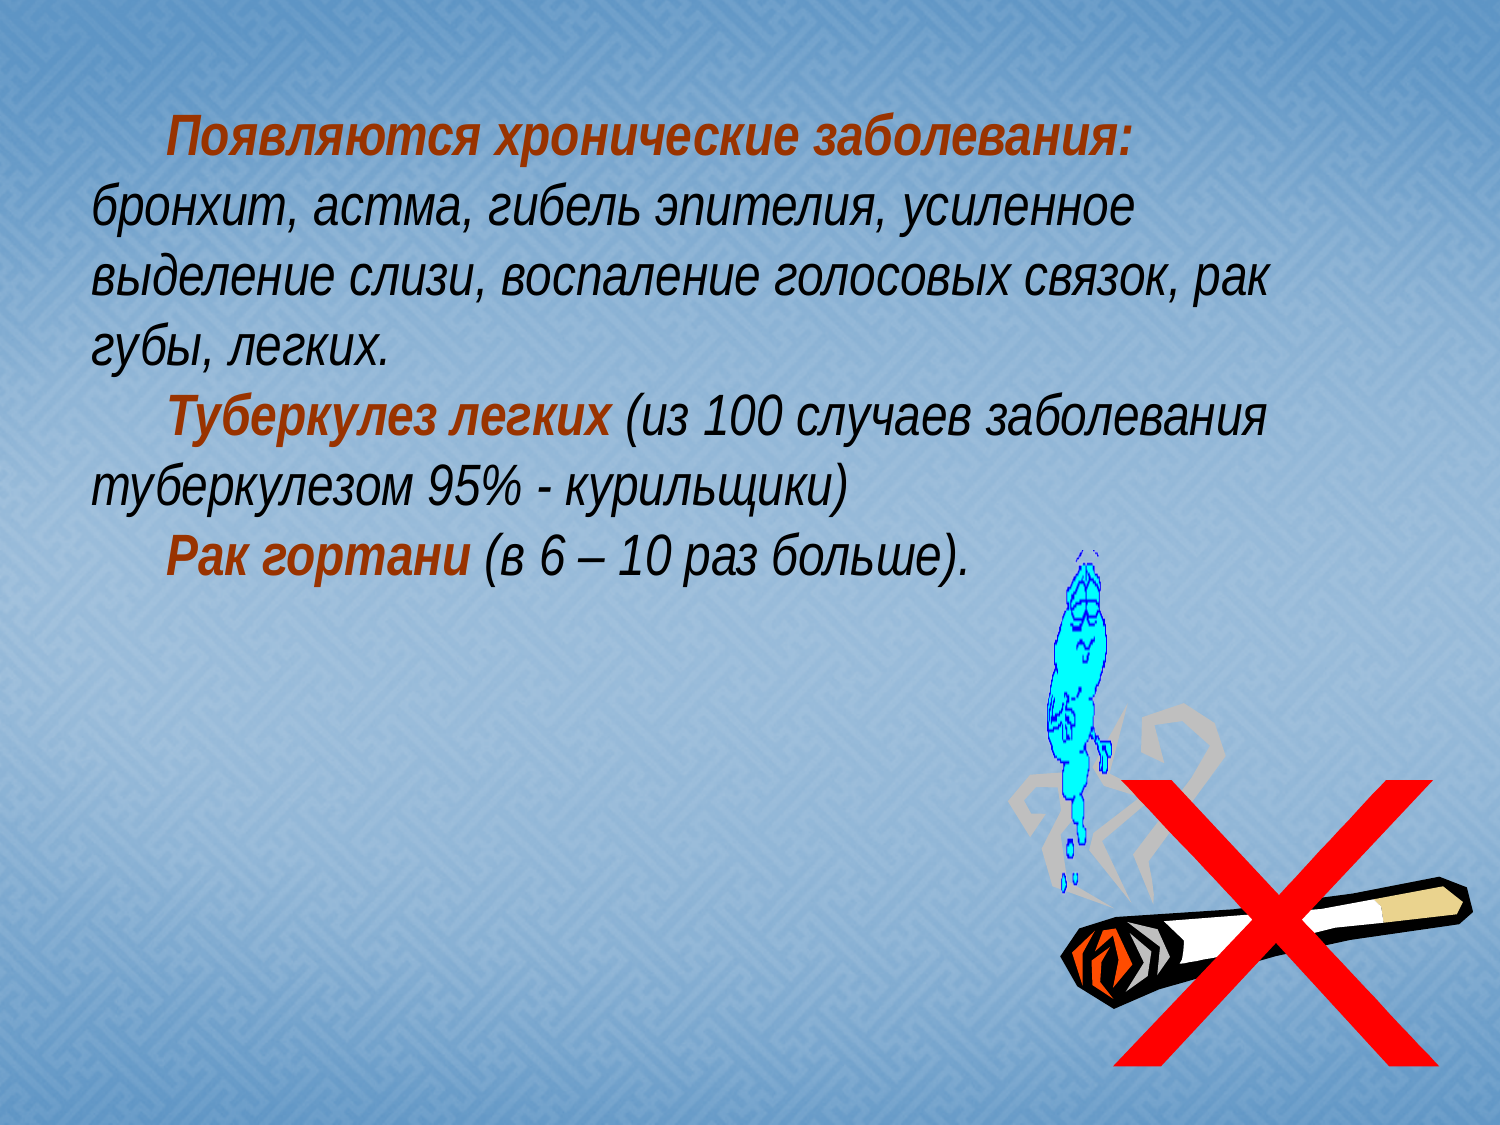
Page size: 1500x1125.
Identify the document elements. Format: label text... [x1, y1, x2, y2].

picture [1007, 550, 1474, 1067]
text_box Появляются хронические заболевания: бронхит, астма, гибель эпителия, усиленное выделение слизи, воспаление голосовых связок, рак губы, легких. Туберкулез легких (из 100 случаев заболевания туберкулезом 95% - курильщики) Рак гортани (в 6 – 10 раз больше). [76, 90, 1306, 595]
